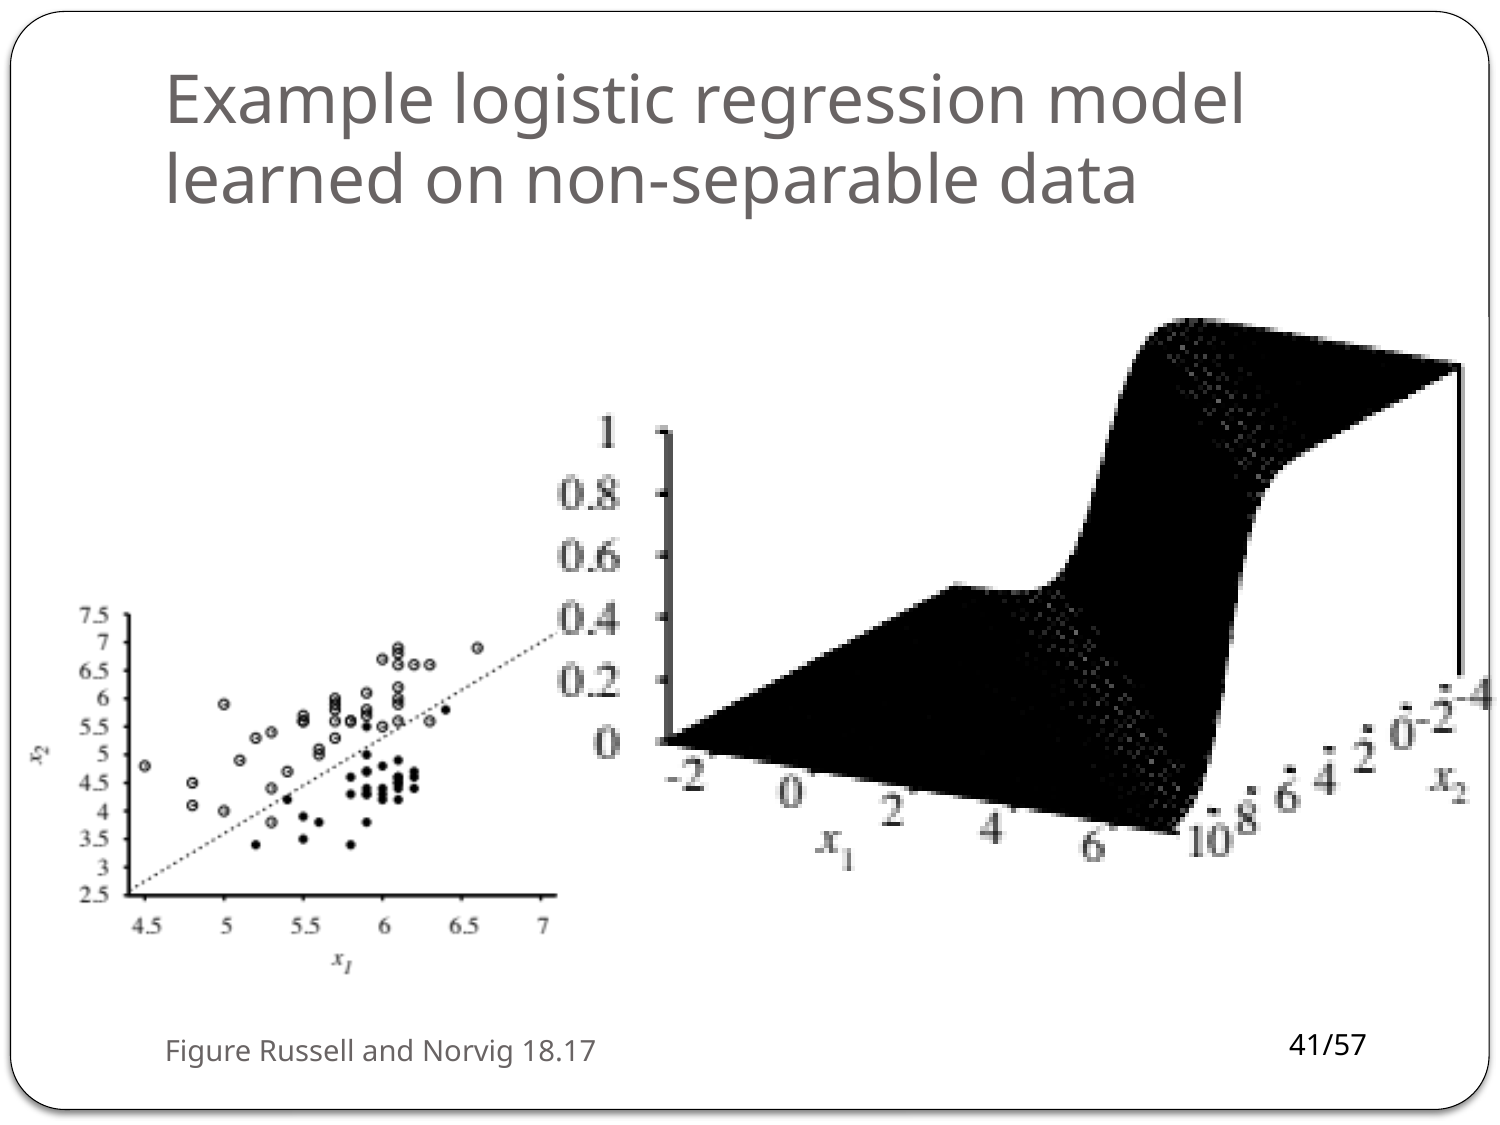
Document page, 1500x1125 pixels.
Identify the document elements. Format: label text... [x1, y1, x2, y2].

footer Figure Russell and Norvig 18.17 [150, 1012, 800, 1088]
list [481, 235, 1500, 915]
picture [0, 588, 646, 993]
title Example logistic regression model learned on non-separable data [150, 45, 1425, 233]
